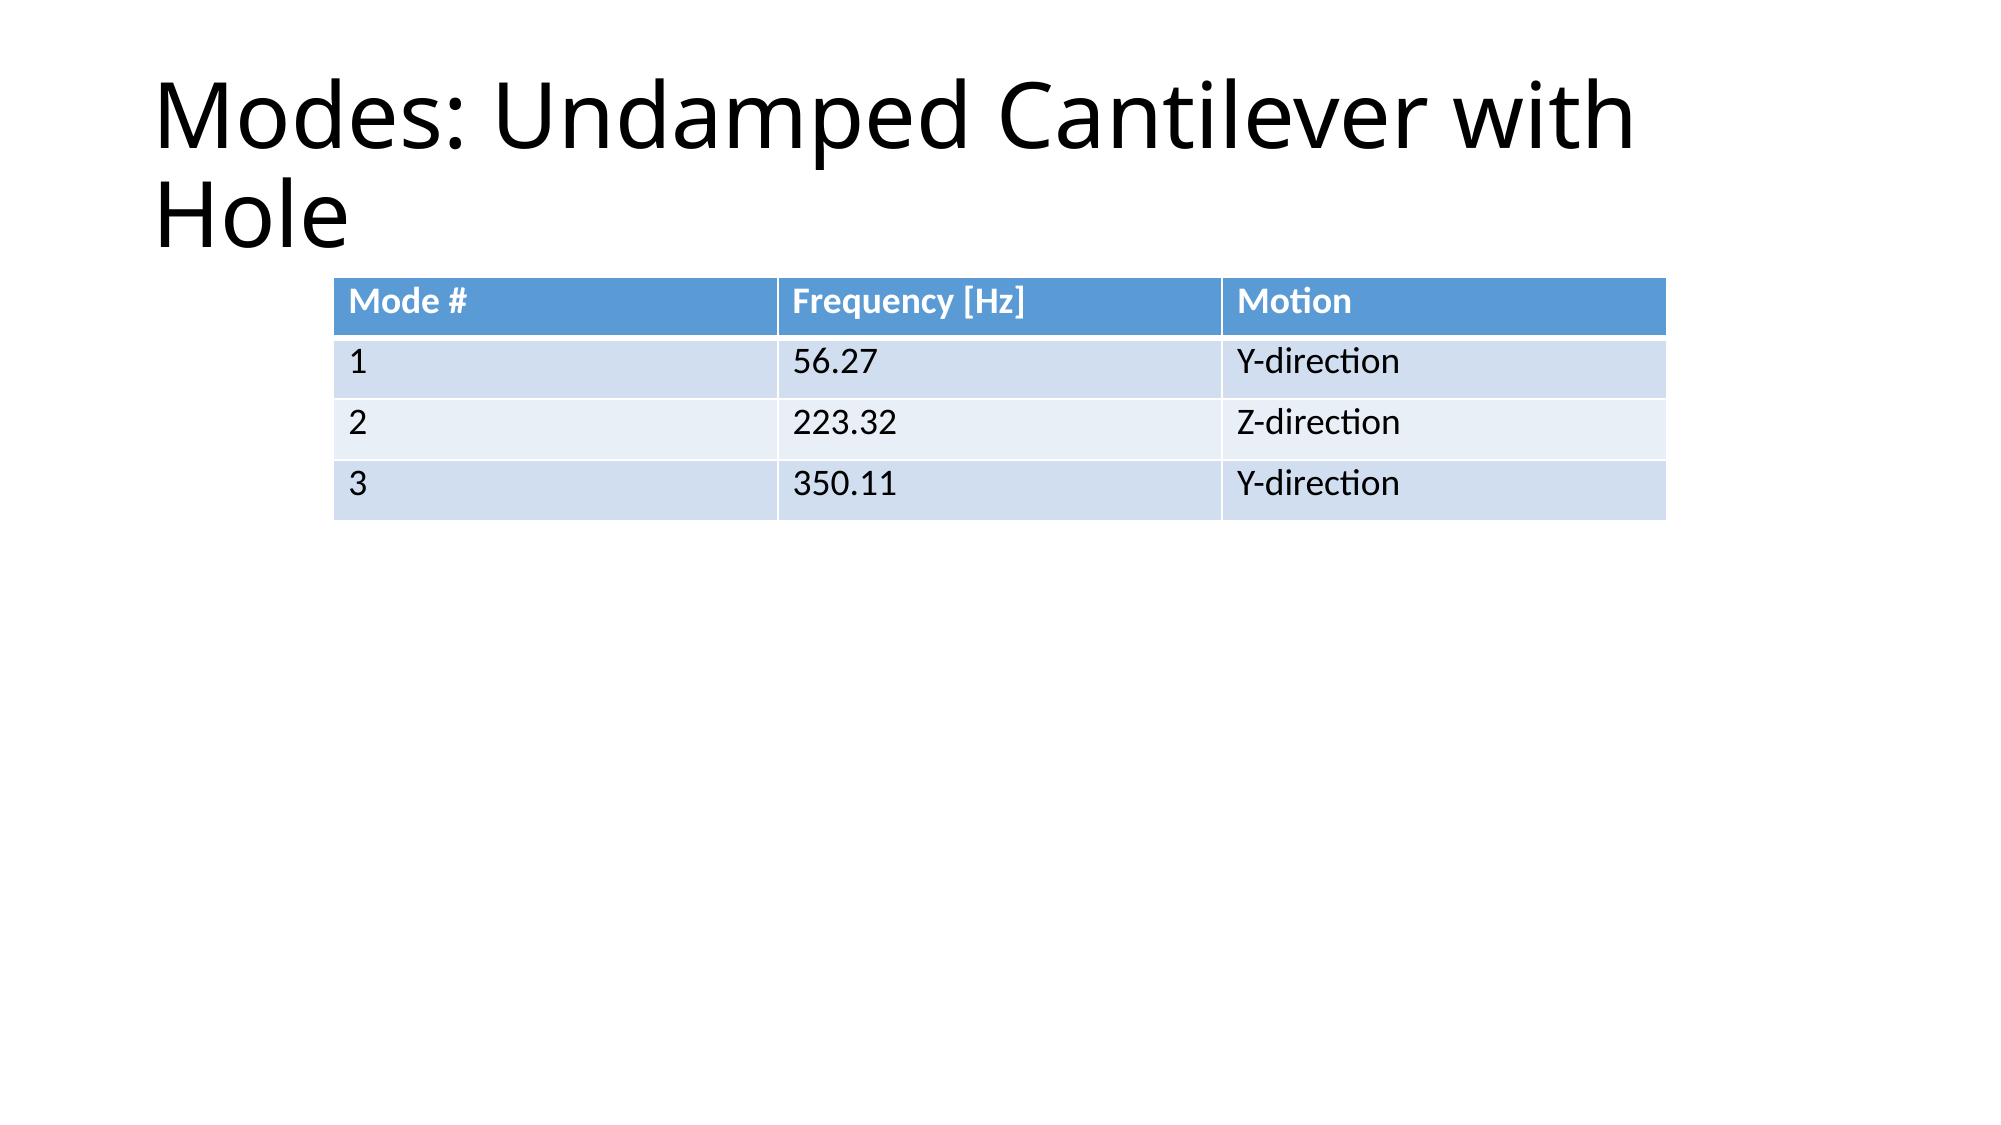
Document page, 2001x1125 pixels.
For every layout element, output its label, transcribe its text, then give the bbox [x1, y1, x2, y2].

title Modes: Undamped Cantilever with Hole [137, 59, 1863, 278]
table_header Motion [1223, 278, 1666, 335]
table_cell Z-direction [1223, 400, 1666, 459]
table_cell 1 [334, 341, 777, 398]
table_cell 56.27 [779, 341, 1221, 398]
table_cell 3 [334, 461, 777, 520]
table_cell 223.32 [779, 400, 1221, 459]
table_header Frequency [Hz] [779, 278, 1221, 335]
table_header Mode # [334, 278, 777, 335]
table_cell Y-direction [1223, 341, 1666, 398]
table_cell 2 [334, 400, 777, 459]
table_cell 350.11 [779, 461, 1221, 520]
table_cell Y-direction [1223, 461, 1666, 520]
